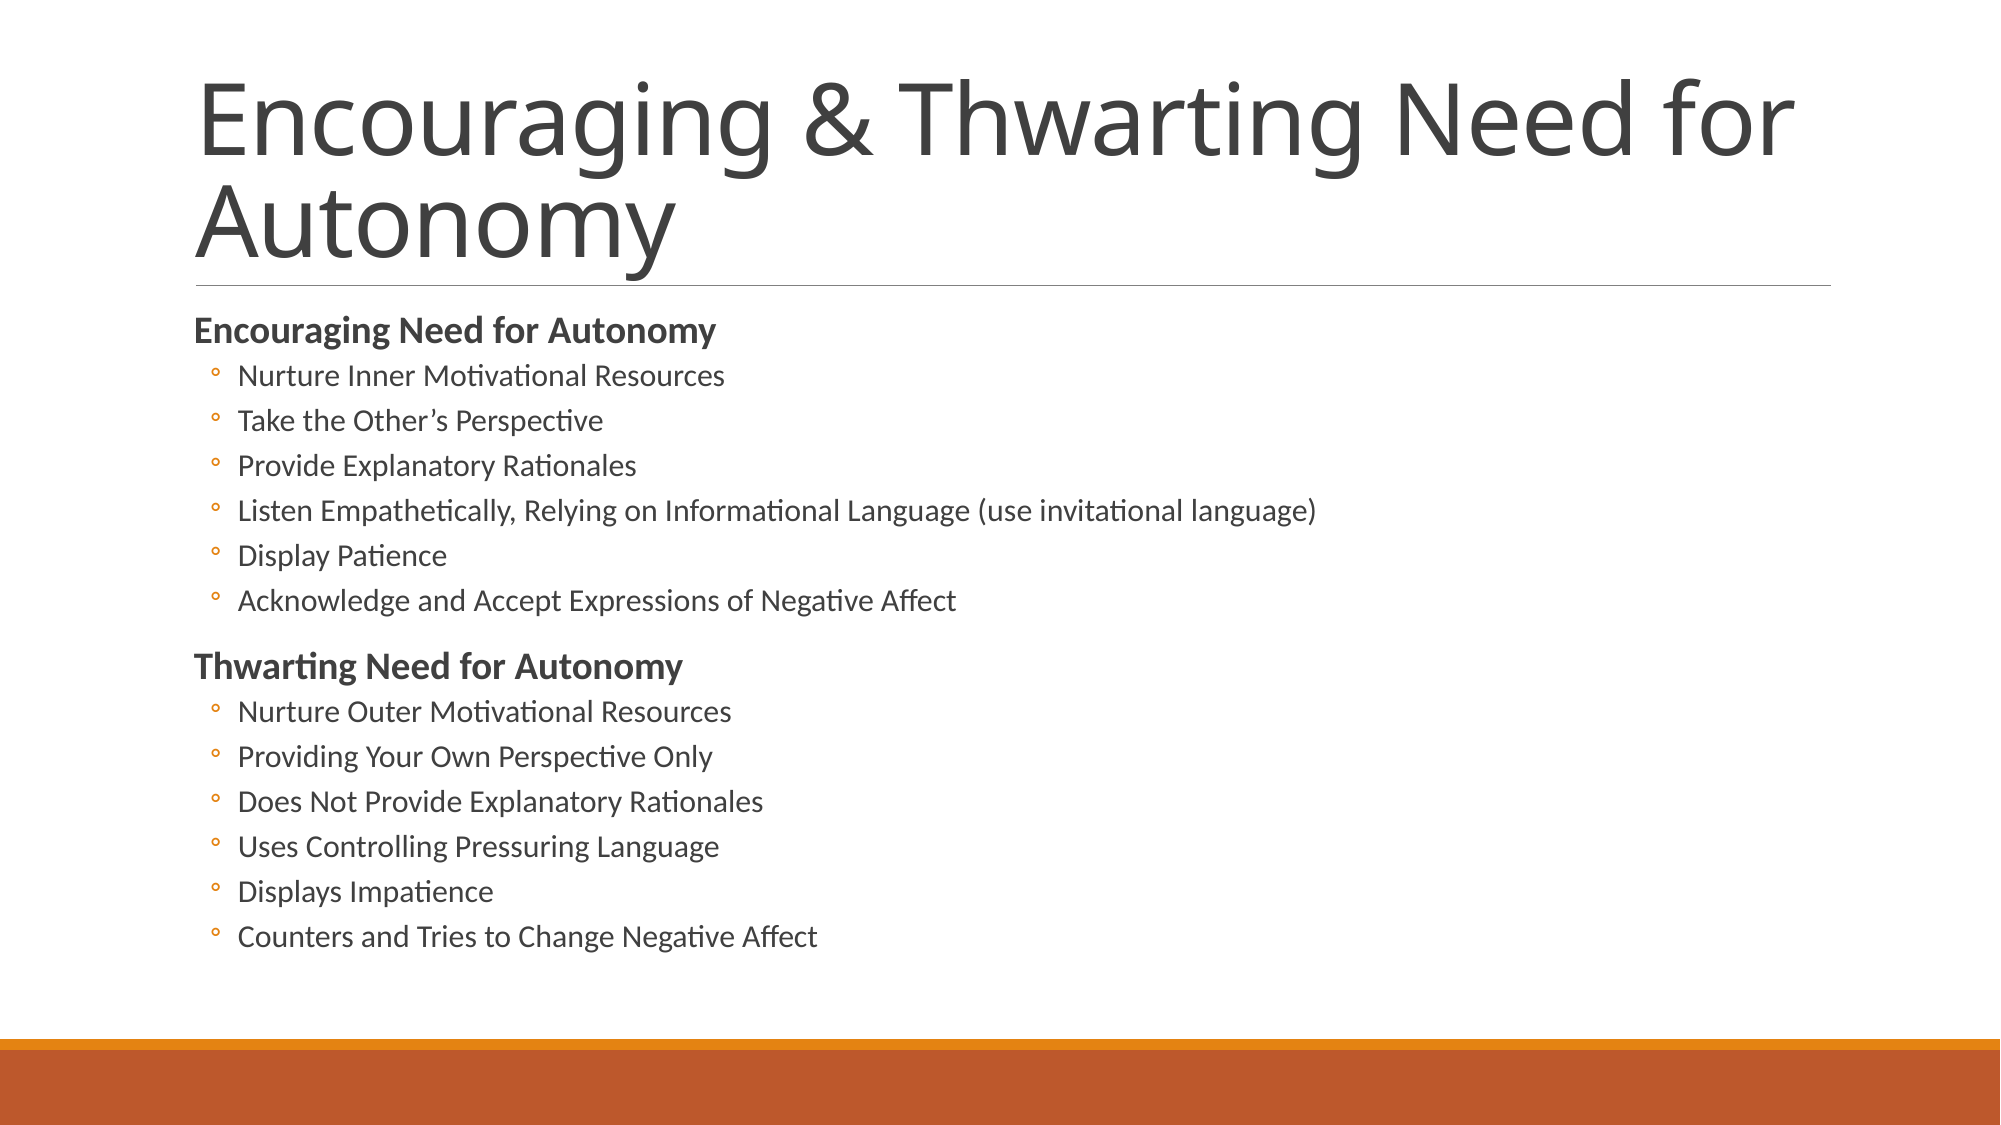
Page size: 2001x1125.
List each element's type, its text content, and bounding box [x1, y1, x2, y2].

list Encouraging Need for Autonomy Nurture Inner Motivational Resources Take the Other’s Perspective Provide Explanatory Rationales Listen Empathetically, Relying on Informational Language (use invitational language) Display Patience Acknowledge and Accept Expressions of Negative Affect Thwarting Need for Autonomy Nurture Outer Motivational Resources Providing Your Own Perspective Only Does Not Provide Explanatory Rationales Uses Controlling Pressuring Language Displays Impatience Counters and Tries to Change Negative Affect [180, 302, 1830, 963]
title Encouraging & Thwarting Need for Autonomy [180, 47, 1830, 285]
